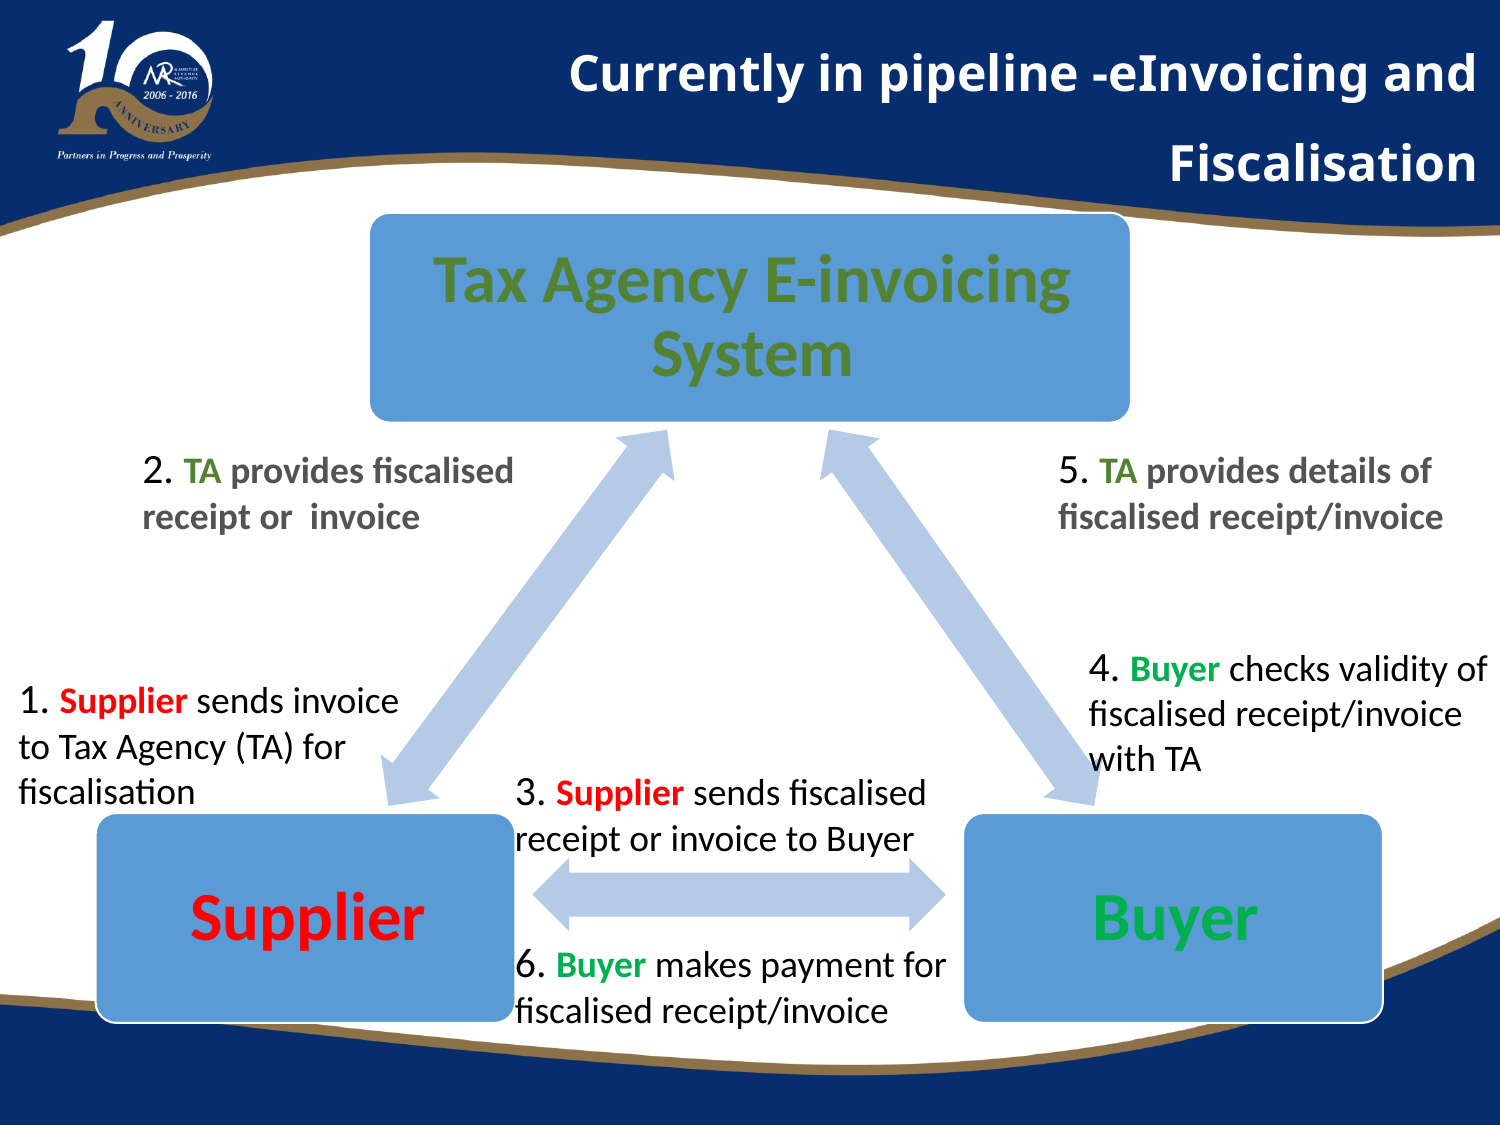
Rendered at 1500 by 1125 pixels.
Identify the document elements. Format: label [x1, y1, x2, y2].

text_box [24, 212, 1475, 1024]
picture [0, 0, 1500, 1125]
